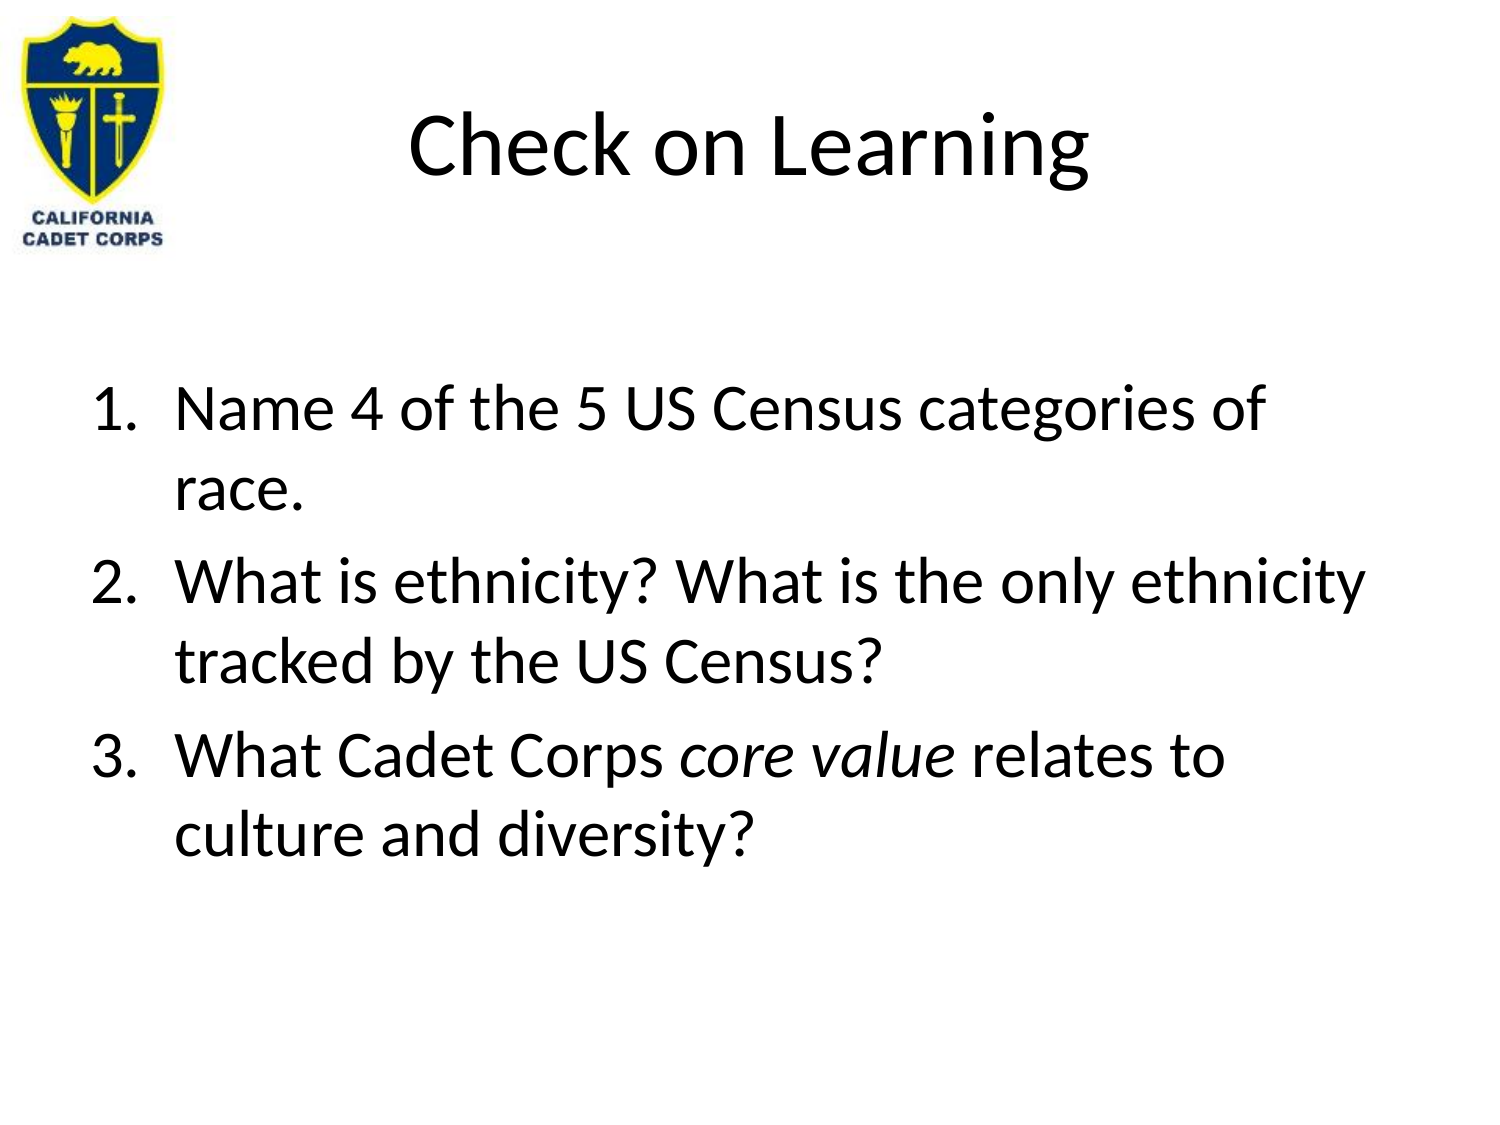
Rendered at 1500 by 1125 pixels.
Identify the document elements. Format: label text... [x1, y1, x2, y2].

title Check on Learning [162, 45, 1338, 233]
list Name 4 of the 5 US Census categories of race. What is ethnicity? What is the only ethnicity tracked by the US Census? What Cadet Corps core value relates to culture and diversity? [75, 356, 1425, 919]
picture [0, 16, 186, 261]
